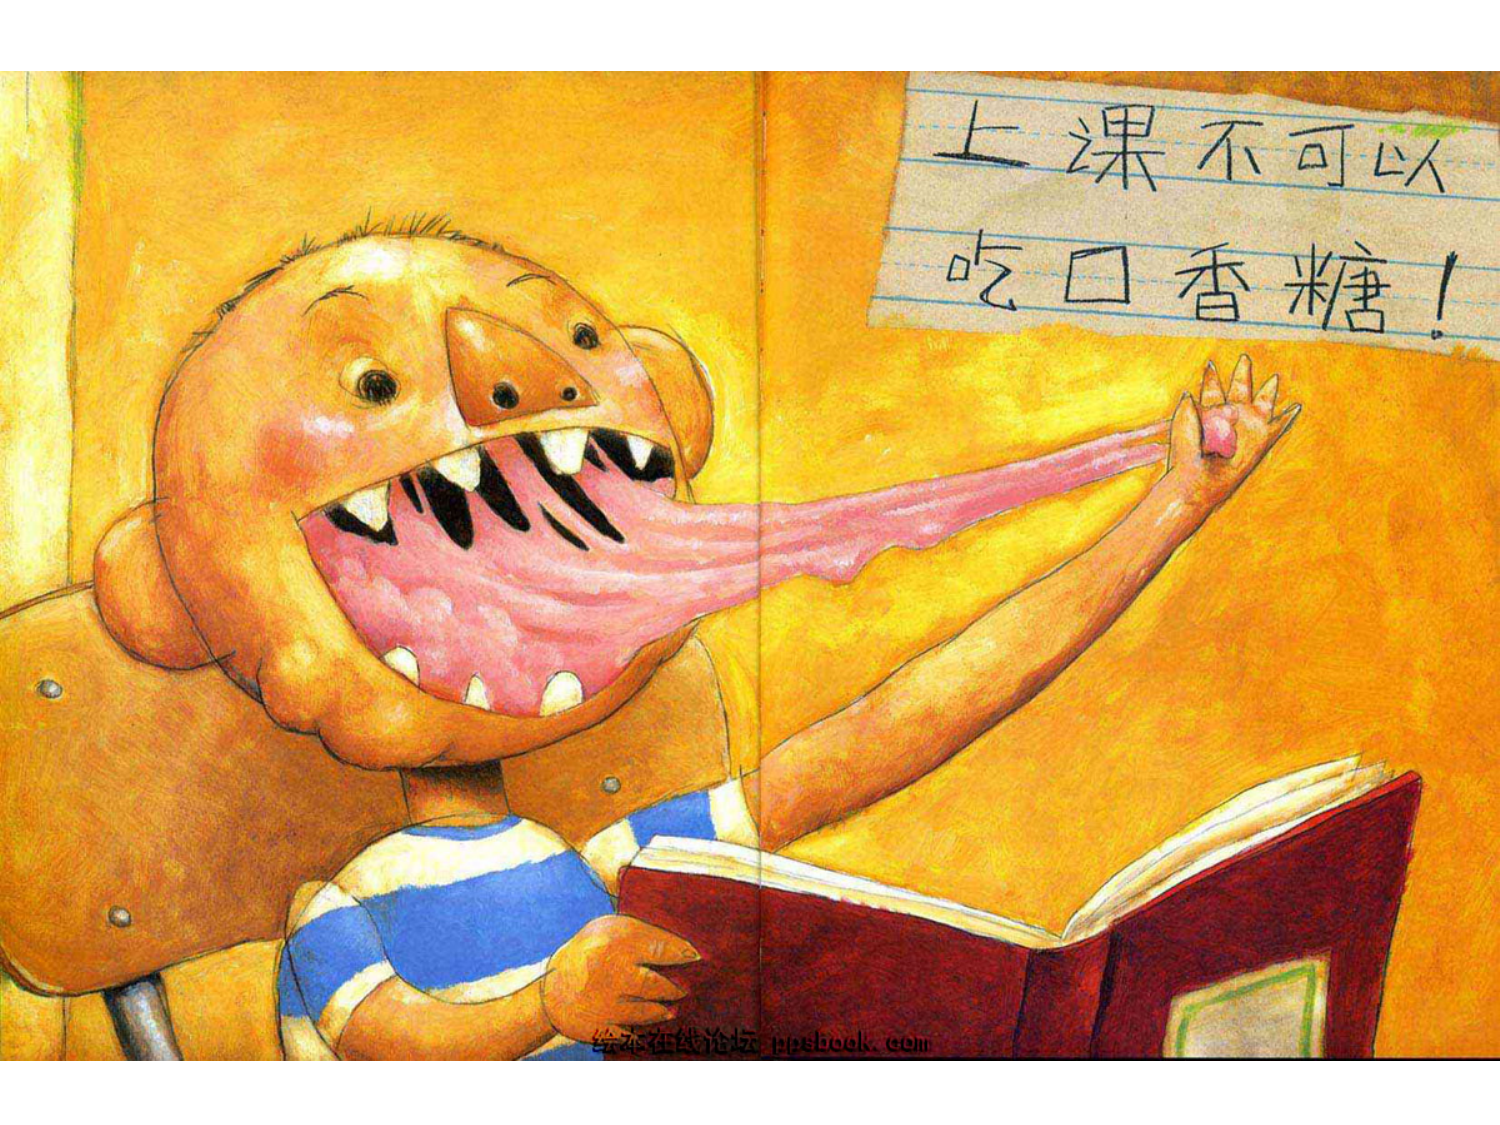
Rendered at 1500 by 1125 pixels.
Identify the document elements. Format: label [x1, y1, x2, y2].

picture [0, 71, 1500, 1061]
